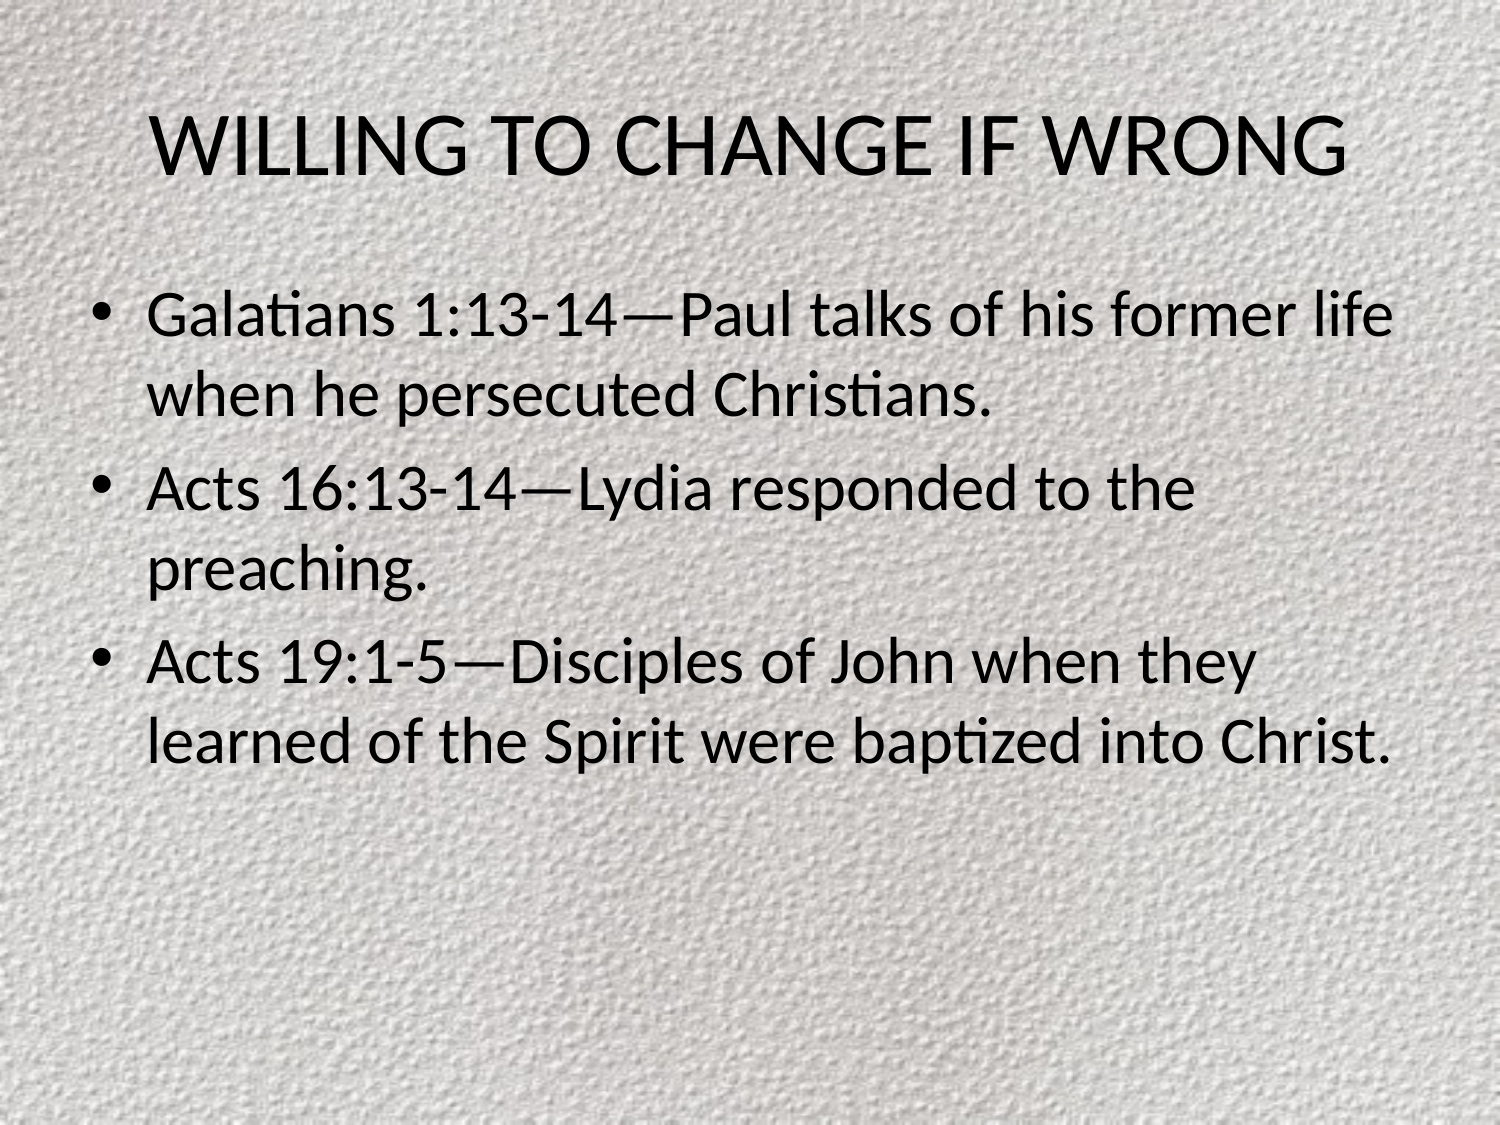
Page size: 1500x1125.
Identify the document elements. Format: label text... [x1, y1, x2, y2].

picture [0, 0, 1500, 1125]
list Galatians 1:13-14—Paul talks of his former life when he persecuted Christians. Acts 16:13-14—Lydia responded to the preaching. Acts 19:1-5—Disciples of John when they learned of the Spirit were baptized into Christ. [75, 262, 1425, 1005]
title WILLING TO CHANGE IF WRONG [75, 45, 1425, 233]
